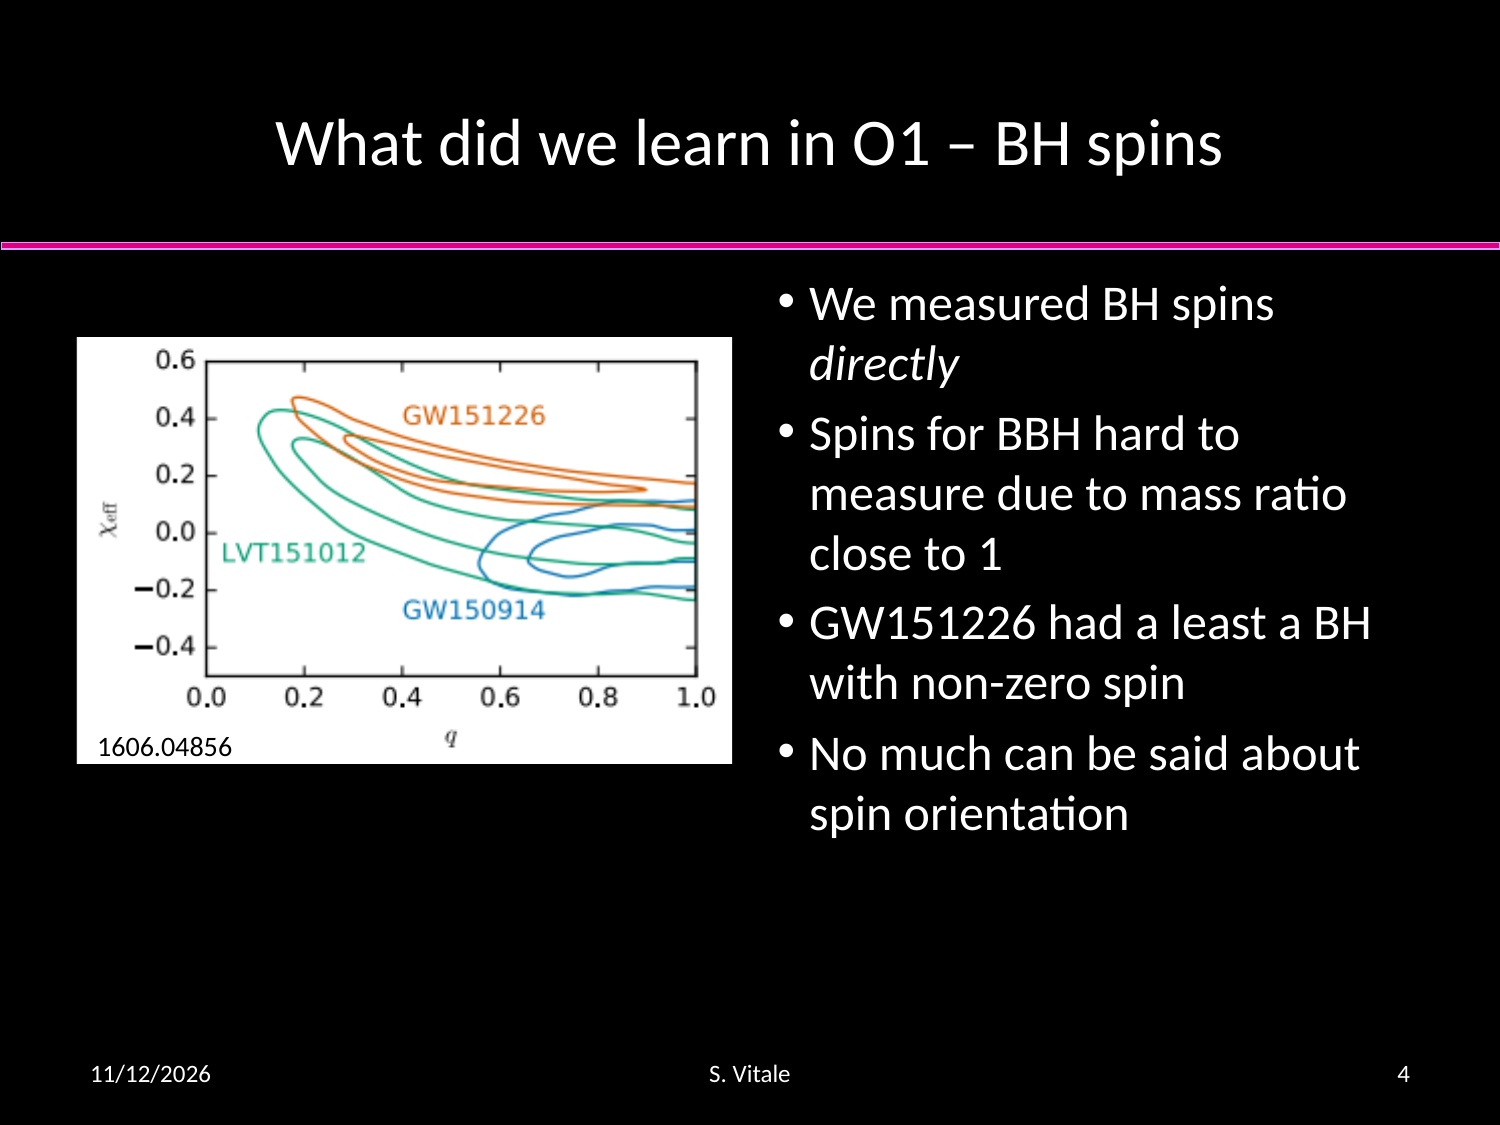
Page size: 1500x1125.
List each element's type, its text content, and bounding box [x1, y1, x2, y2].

title What did we learn in O1 – BH spins [75, 45, 1425, 233]
list We measured BH spins directly Spins for BBH hard to measure due to mass ratio close to 1 GW151226 had a least a BH with non-zero spin No much can be said about spin orientation [762, 262, 1425, 1005]
footer S. Vitale [512, 1042, 988, 1103]
slide_number 4 [1074, 1042, 1425, 1103]
picture [69, 337, 733, 764]
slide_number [75, 1042, 425, 1103]
